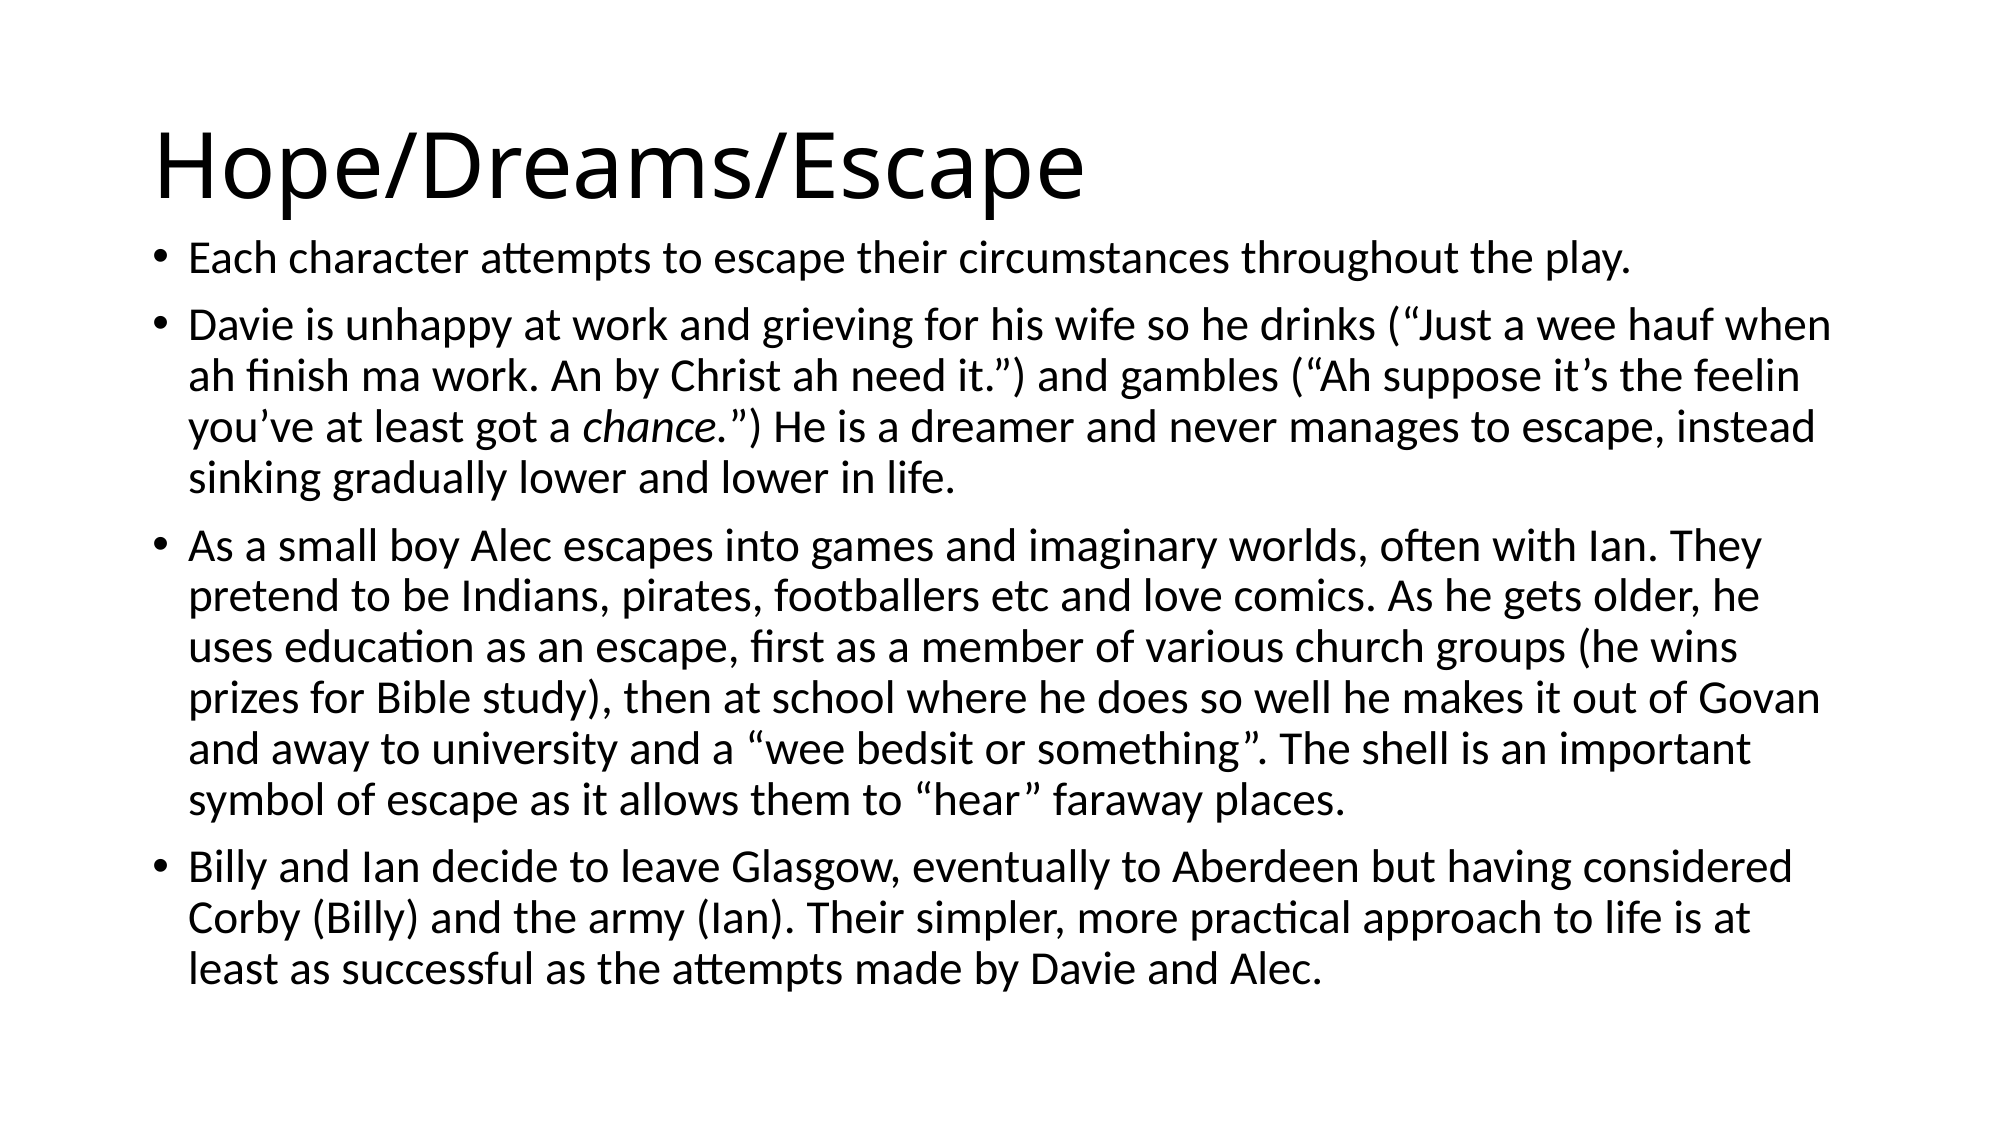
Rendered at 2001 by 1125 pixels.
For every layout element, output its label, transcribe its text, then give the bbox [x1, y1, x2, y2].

list Each character attempts to escape their circumstances throughout the play. Davie is unhappy at work and grieving for his wife so he drinks (“Just a wee hauf when ah finish ma work. An by Christ ah need it.”) and gambles (“Ah suppose it’s the feelin you’ve at least got a chance.”) He is a dreamer and never manages to escape, instead sinking gradually lower and lower in life. As a small boy Alec escapes into games and imaginary worlds, often with Ian. They pretend to be Indians, pirates, footballers etc and love comics. As he gets older, he uses education as an escape, first as a member of various church groups (he wins prizes for Bible study), then at school where he does so well he makes it out of Govan and away to university and a “wee bedsit or something”. The shell is an important symbol of escape as it allows them to “hear” faraway places. Billy and Ian decide to leave Glasgow, eventually to Aberdeen but having considered Corby (Billy) and the army (Ian). Their simpler, more practical approach to life is at least as successful as the attempts made by Davie and Alec. [137, 224, 1863, 1014]
title Hope/Dreams/Escape [137, 59, 1863, 224]
